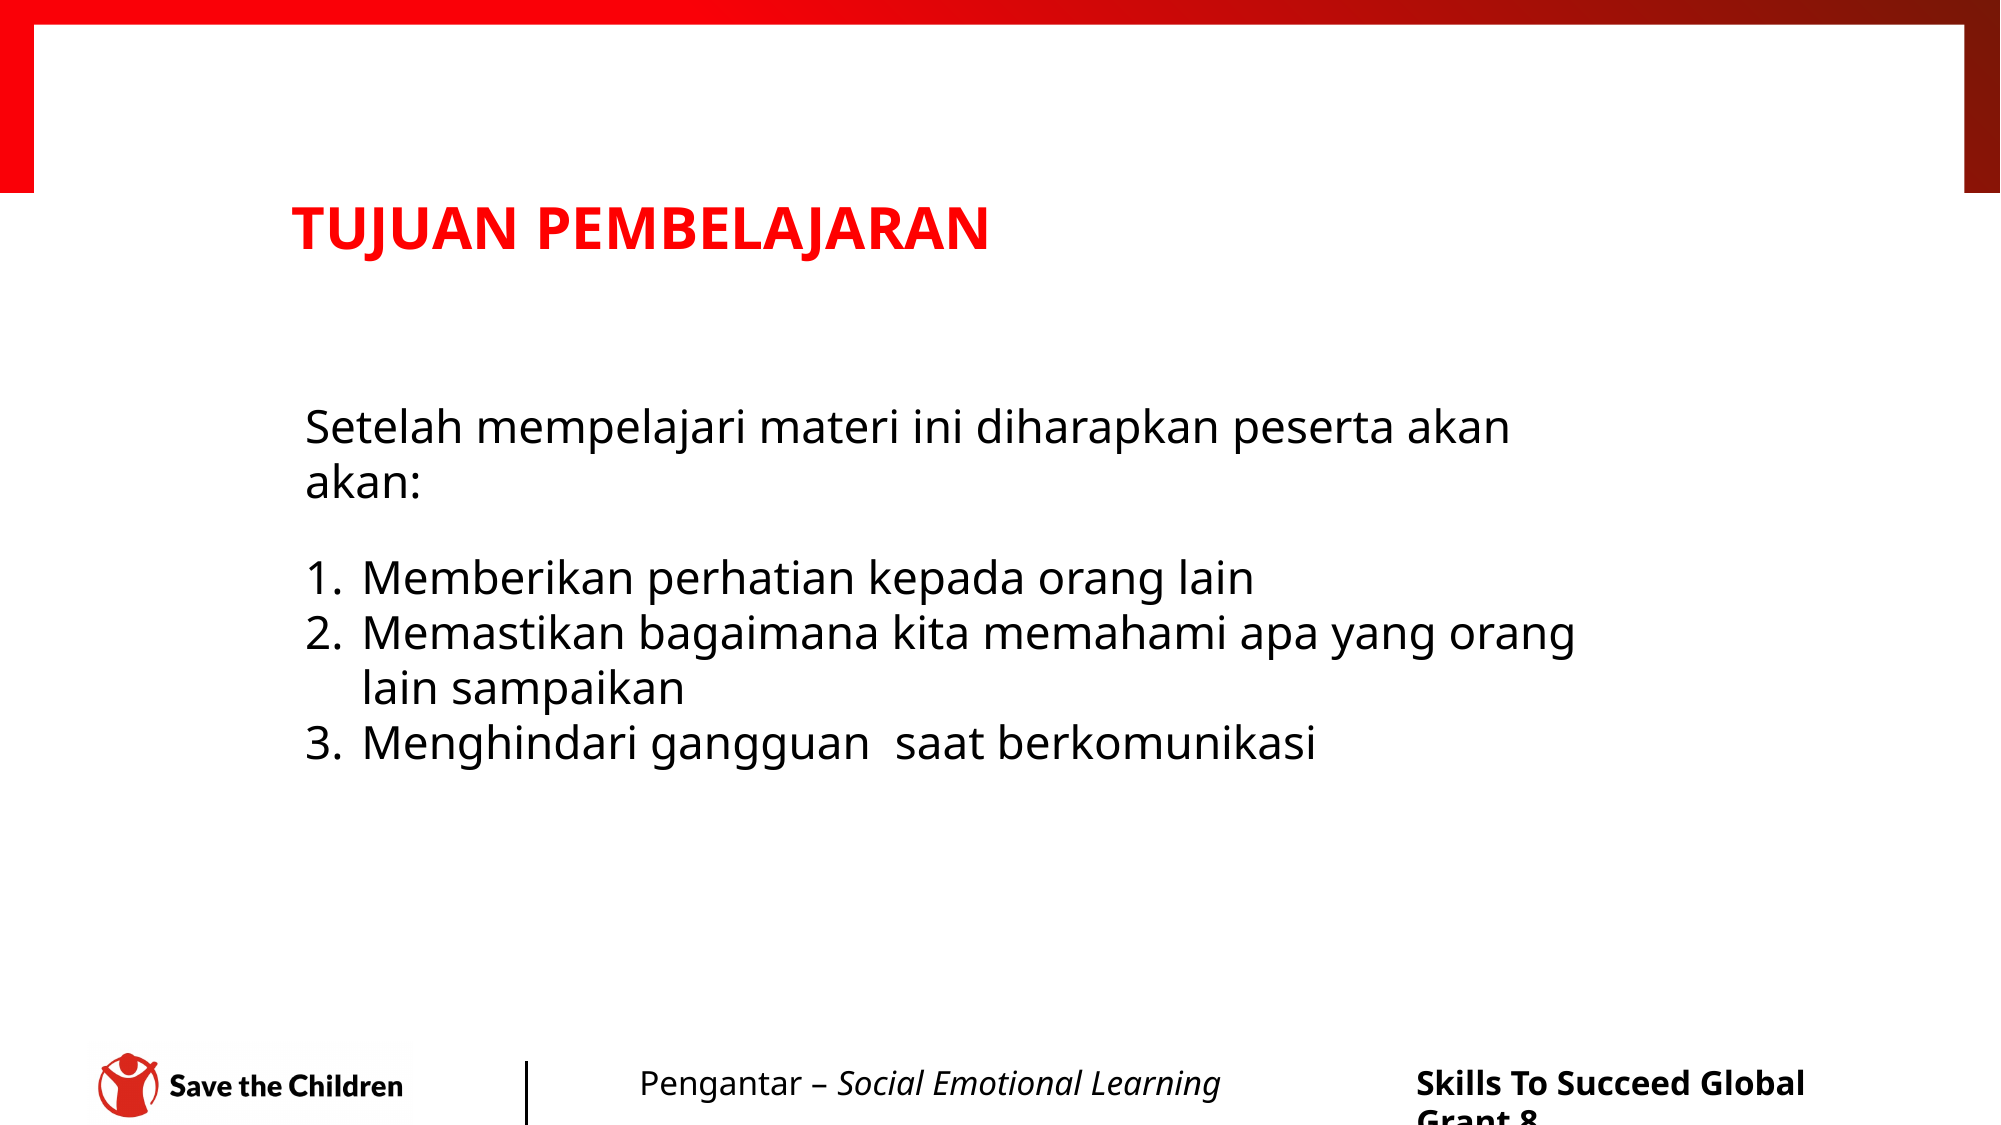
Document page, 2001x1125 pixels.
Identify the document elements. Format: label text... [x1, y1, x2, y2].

text_box TUJUAN PEMBELAJARAN [277, 183, 1287, 269]
picture [87, 1041, 413, 1125]
text_box Setelah mempelajari materi ini diharapkan peserta akan akan: Memberikan perhatian kepada orang lain Memastikan bagaimana kita memahami apa yang orang lain sampaikan Menghindari gangguan saat berkomunikasi [290, 390, 1594, 776]
text_box [0, 1040, 2000, 1125]
text_box Pengantar – Social Emotional Learning [624, 1054, 1317, 1109]
text_box Skills To Succeed Global Grant 8 [1401, 1054, 1913, 1125]
